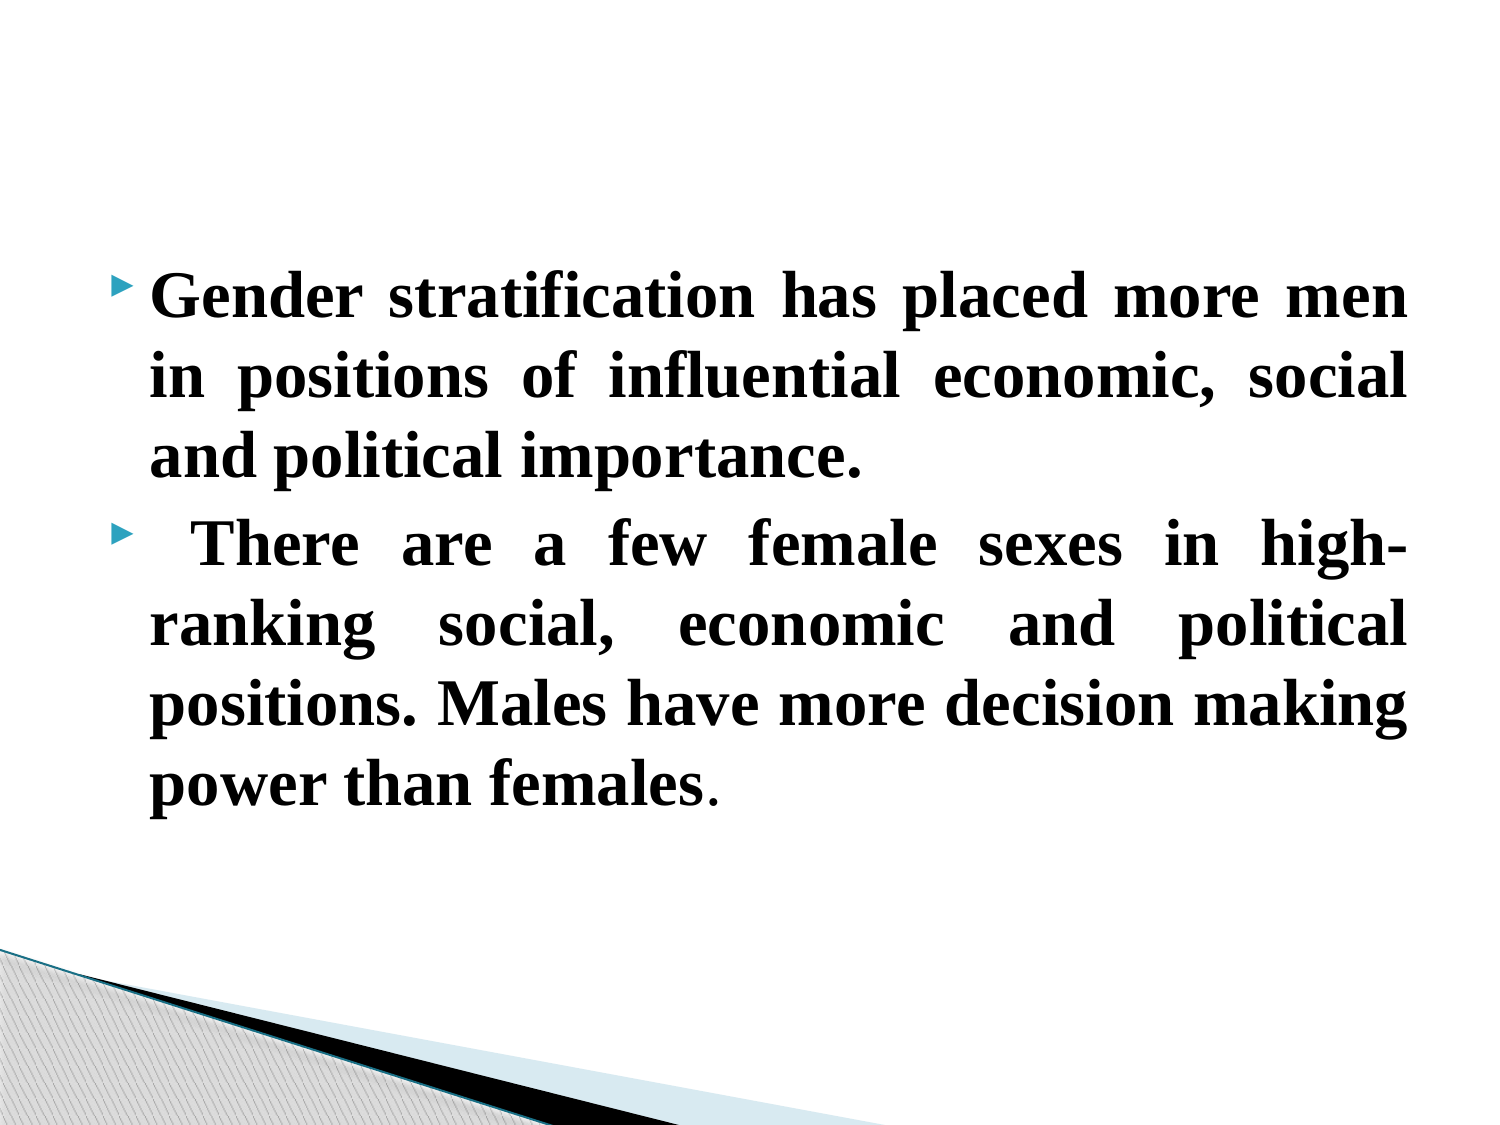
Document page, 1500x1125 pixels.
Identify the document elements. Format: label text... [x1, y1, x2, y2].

list Gender stratification has placed more men in positions of influential economic, social and political importance. There are a few female sexes in high-ranking social, economic and political positions. Males have more decision making power than females. [75, 243, 1425, 986]
